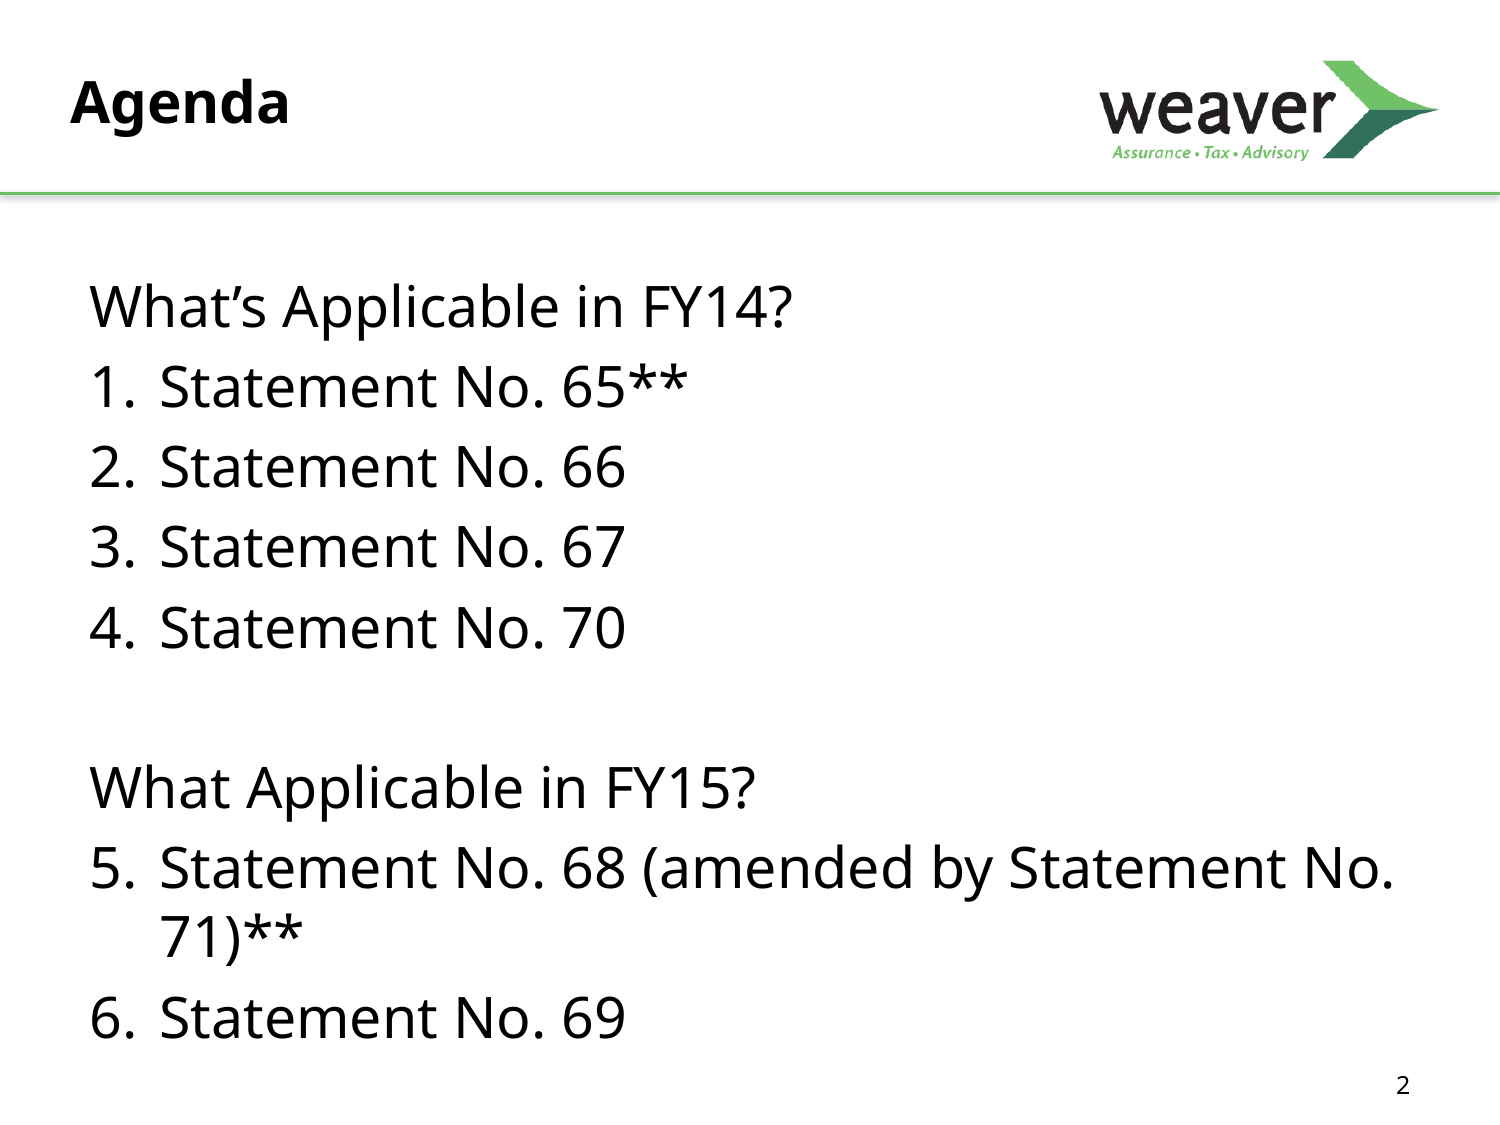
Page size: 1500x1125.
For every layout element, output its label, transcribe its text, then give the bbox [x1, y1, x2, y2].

list What’s Applicable in FY14? Statement No. 65** Statement No. 66 Statement No. 67 Statement No. 70 What Applicable in FY15? Statement No. 68 (amended by Statement No. 71)** Statement No. 69 [75, 262, 1425, 1063]
title Agenda [55, 58, 1075, 177]
slide_number 2 [1074, 1062, 1425, 1103]
